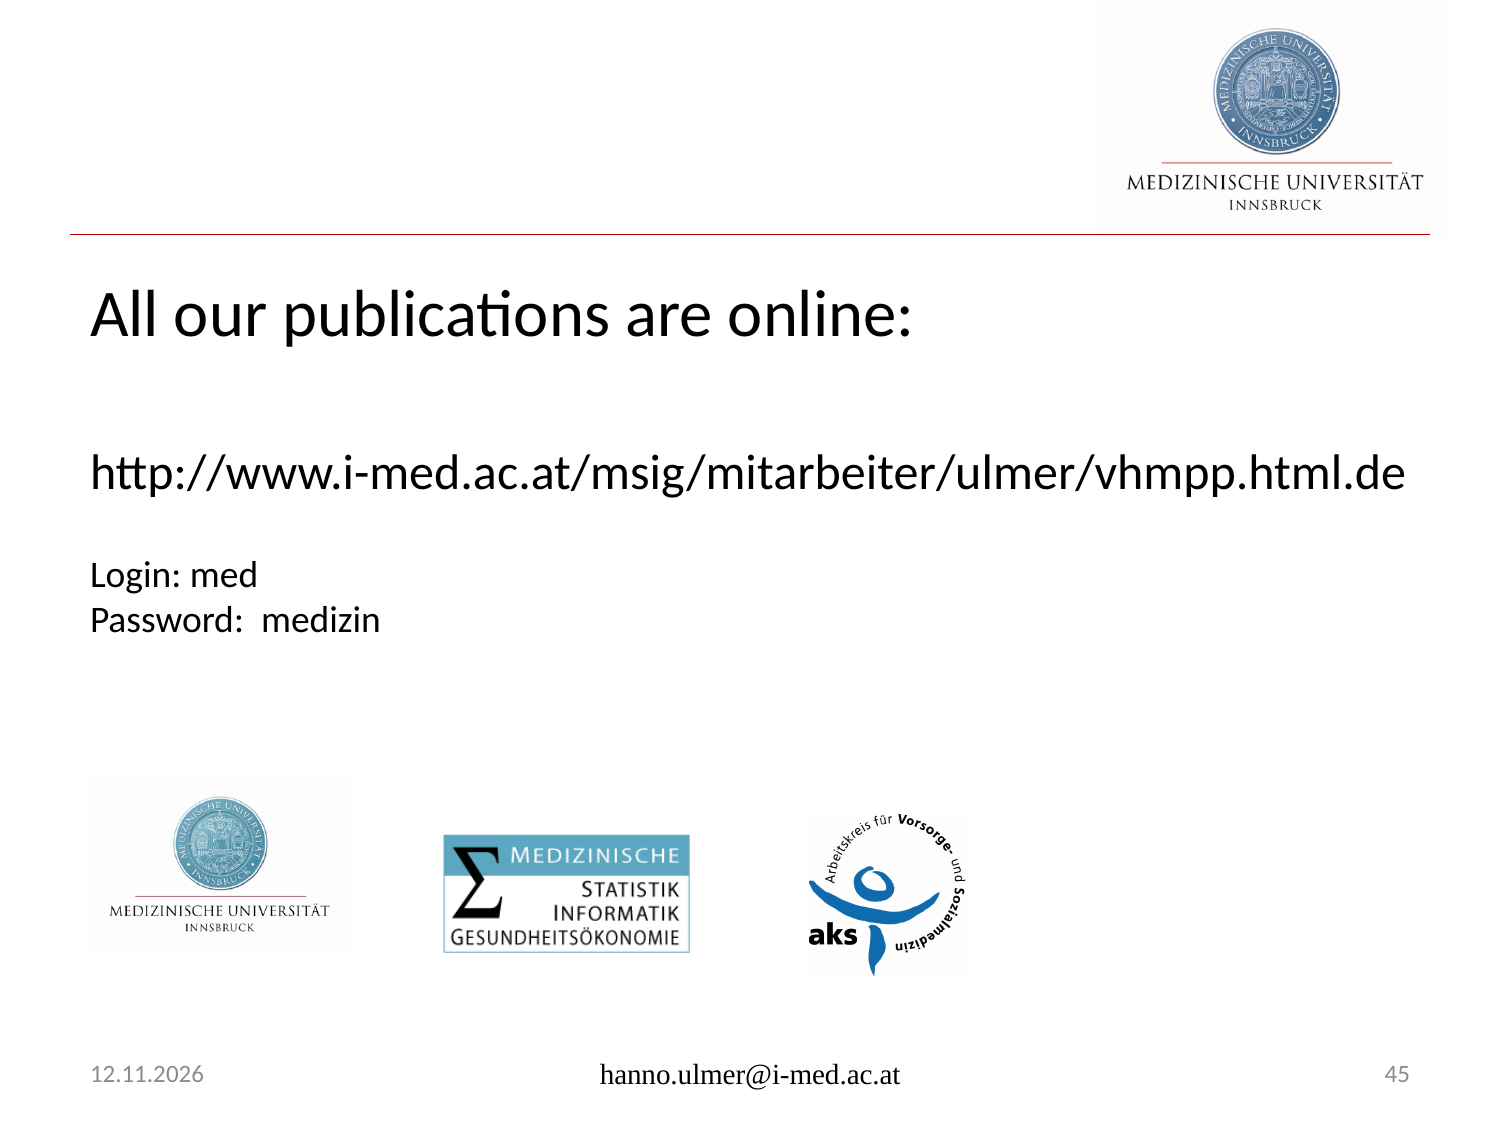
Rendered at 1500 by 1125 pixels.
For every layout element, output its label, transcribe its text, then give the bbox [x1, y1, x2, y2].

picture [442, 833, 692, 953]
picture [88, 774, 349, 952]
list All our publications are online: http://www.i-med.ac.at/msig/mitarbeiter/ulmer/vhmpp.html.de Login: med Password: medizin [75, 262, 1483, 953]
footer hanno.ulmer@i-med.ac.at [512, 1042, 988, 1103]
text_box [135, 964, 166, 1100]
picture [808, 810, 968, 977]
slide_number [75, 1042, 425, 1103]
slide_number 45 [1074, 1042, 1425, 1103]
picture [1098, 0, 1450, 238]
